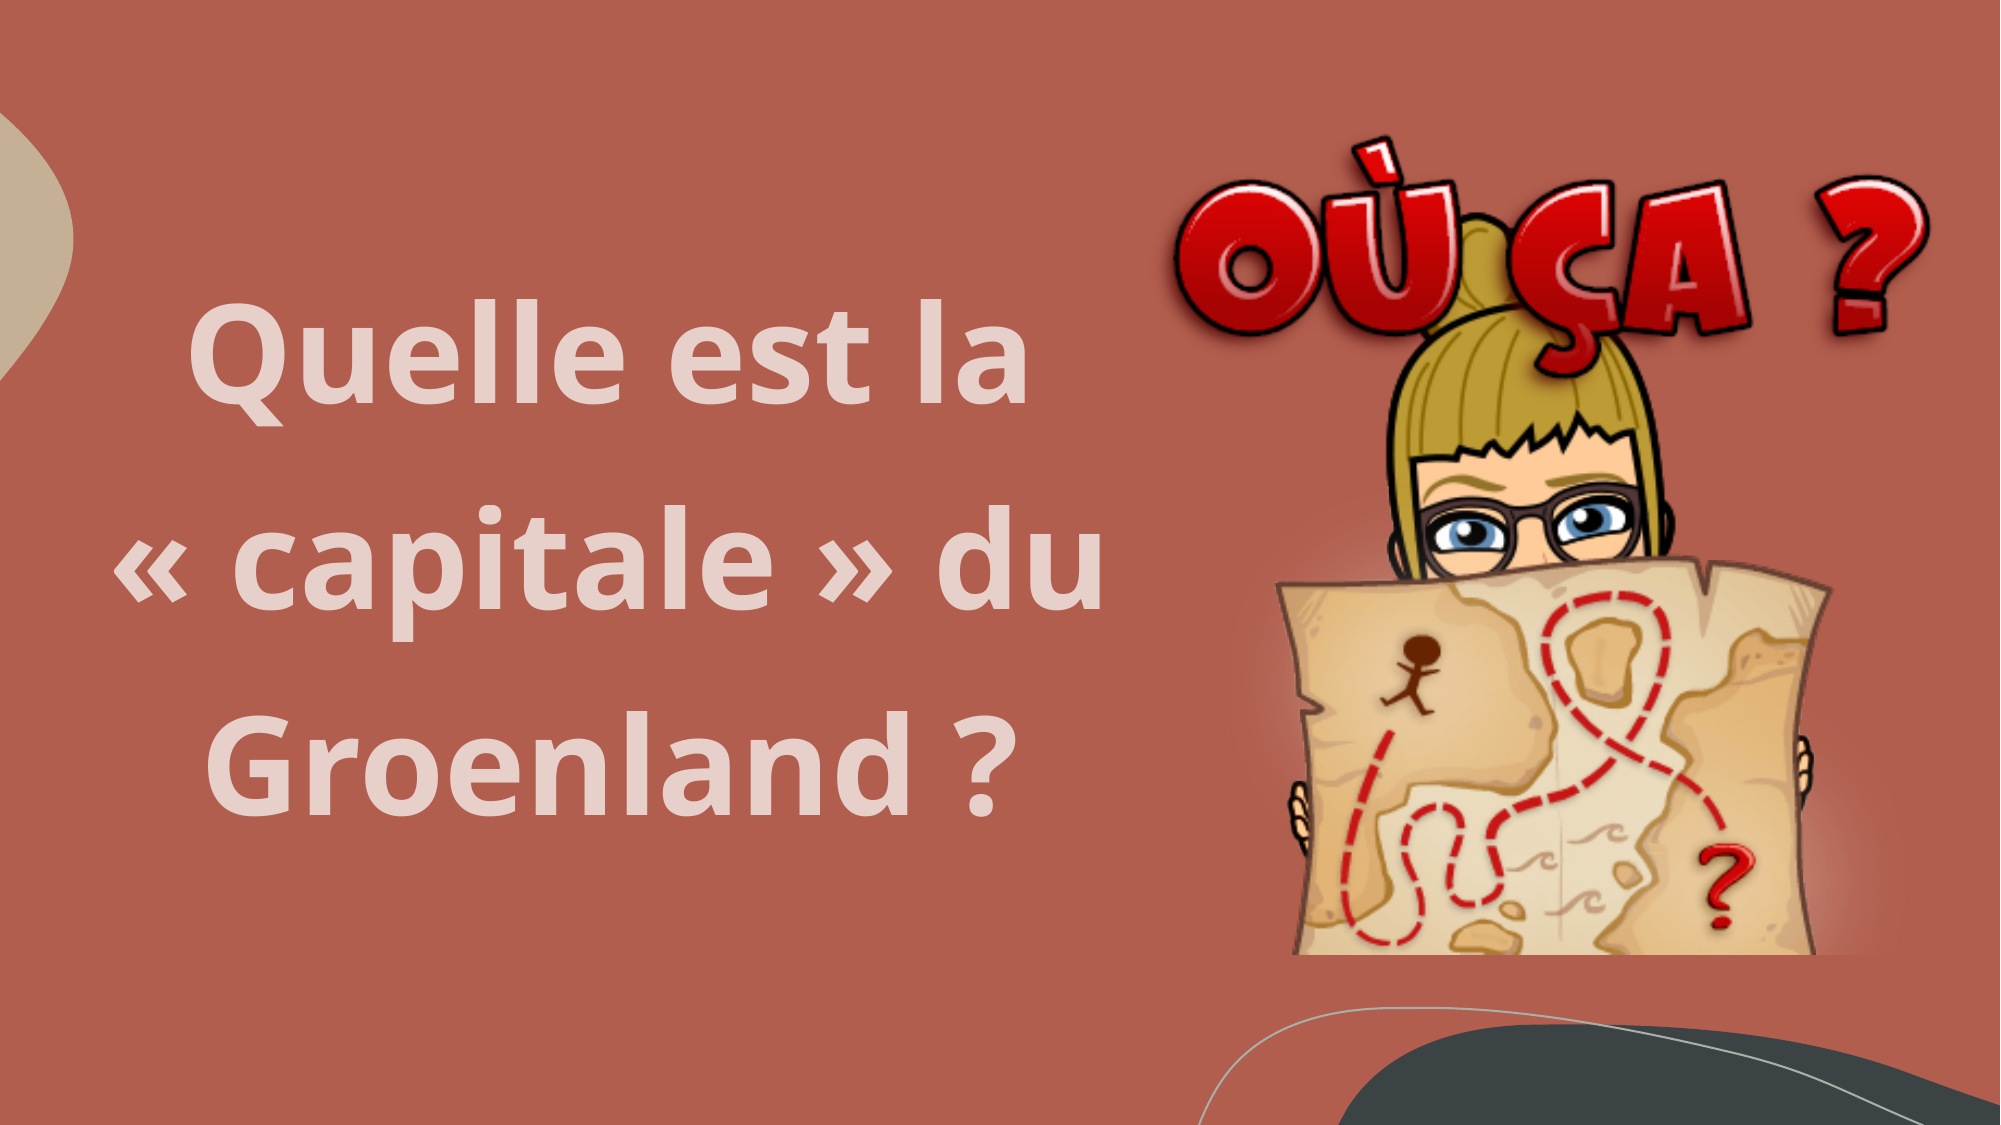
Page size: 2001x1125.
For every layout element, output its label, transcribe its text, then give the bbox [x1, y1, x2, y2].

picture [1113, 89, 1978, 955]
list Quelle est la « capitale » du Groenland ? [54, 217, 1166, 1035]
